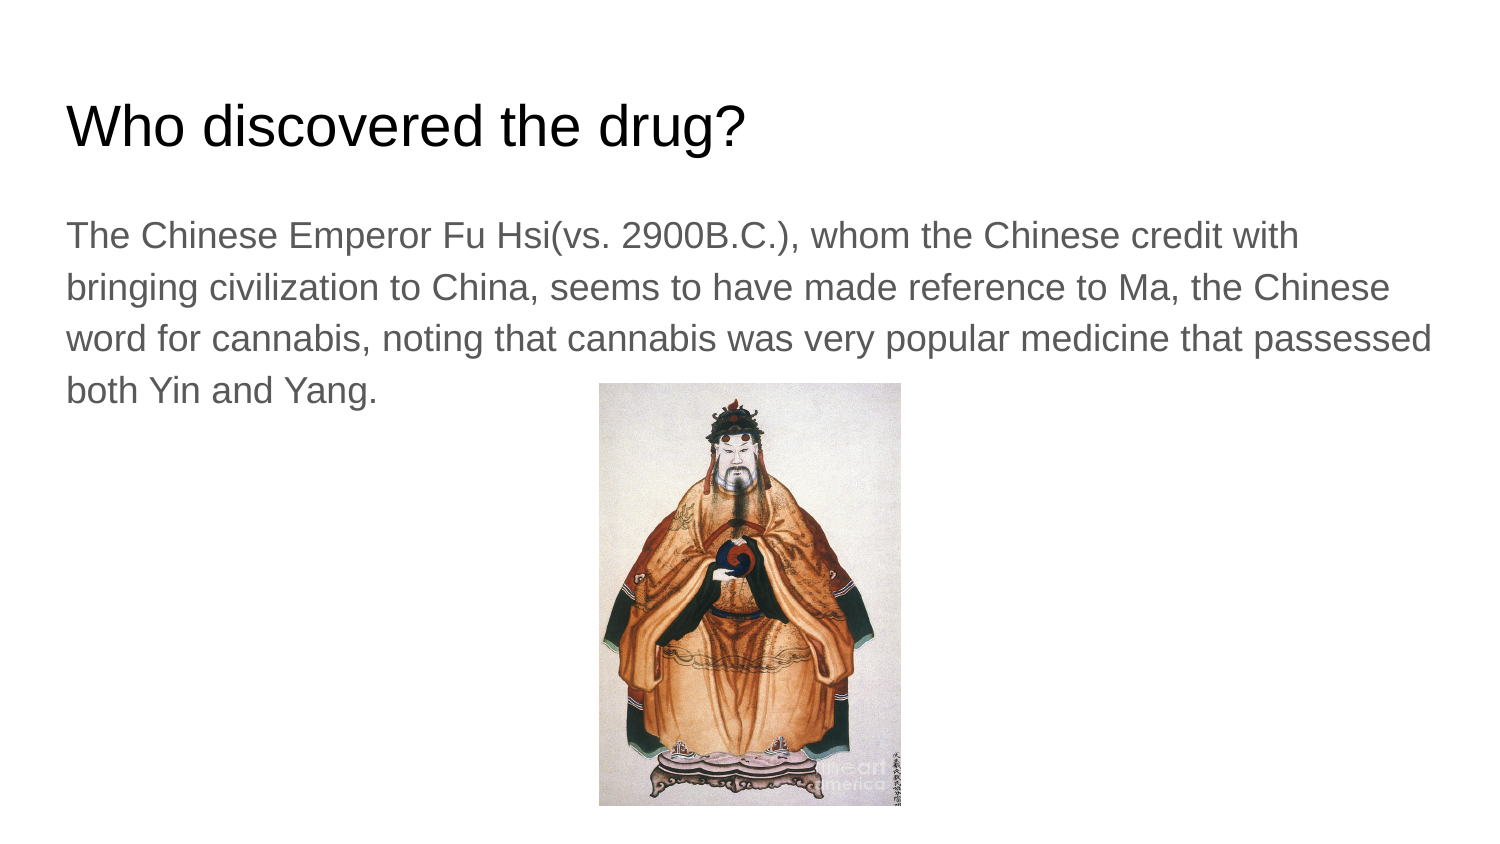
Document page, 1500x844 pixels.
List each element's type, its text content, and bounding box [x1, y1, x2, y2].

list The Chinese Emperor Fu Hsi(vs. 2900B.C.), whom the Chinese credit with bringing civilization to China, seems to have made reference to Ma, the Chinese word for cannabis, noting that cannabis was very popular medicine that passessed both Yin and Yang. [51, 189, 1449, 750]
picture [599, 382, 901, 806]
title Who discovered the drug? [51, 72, 1449, 167]
